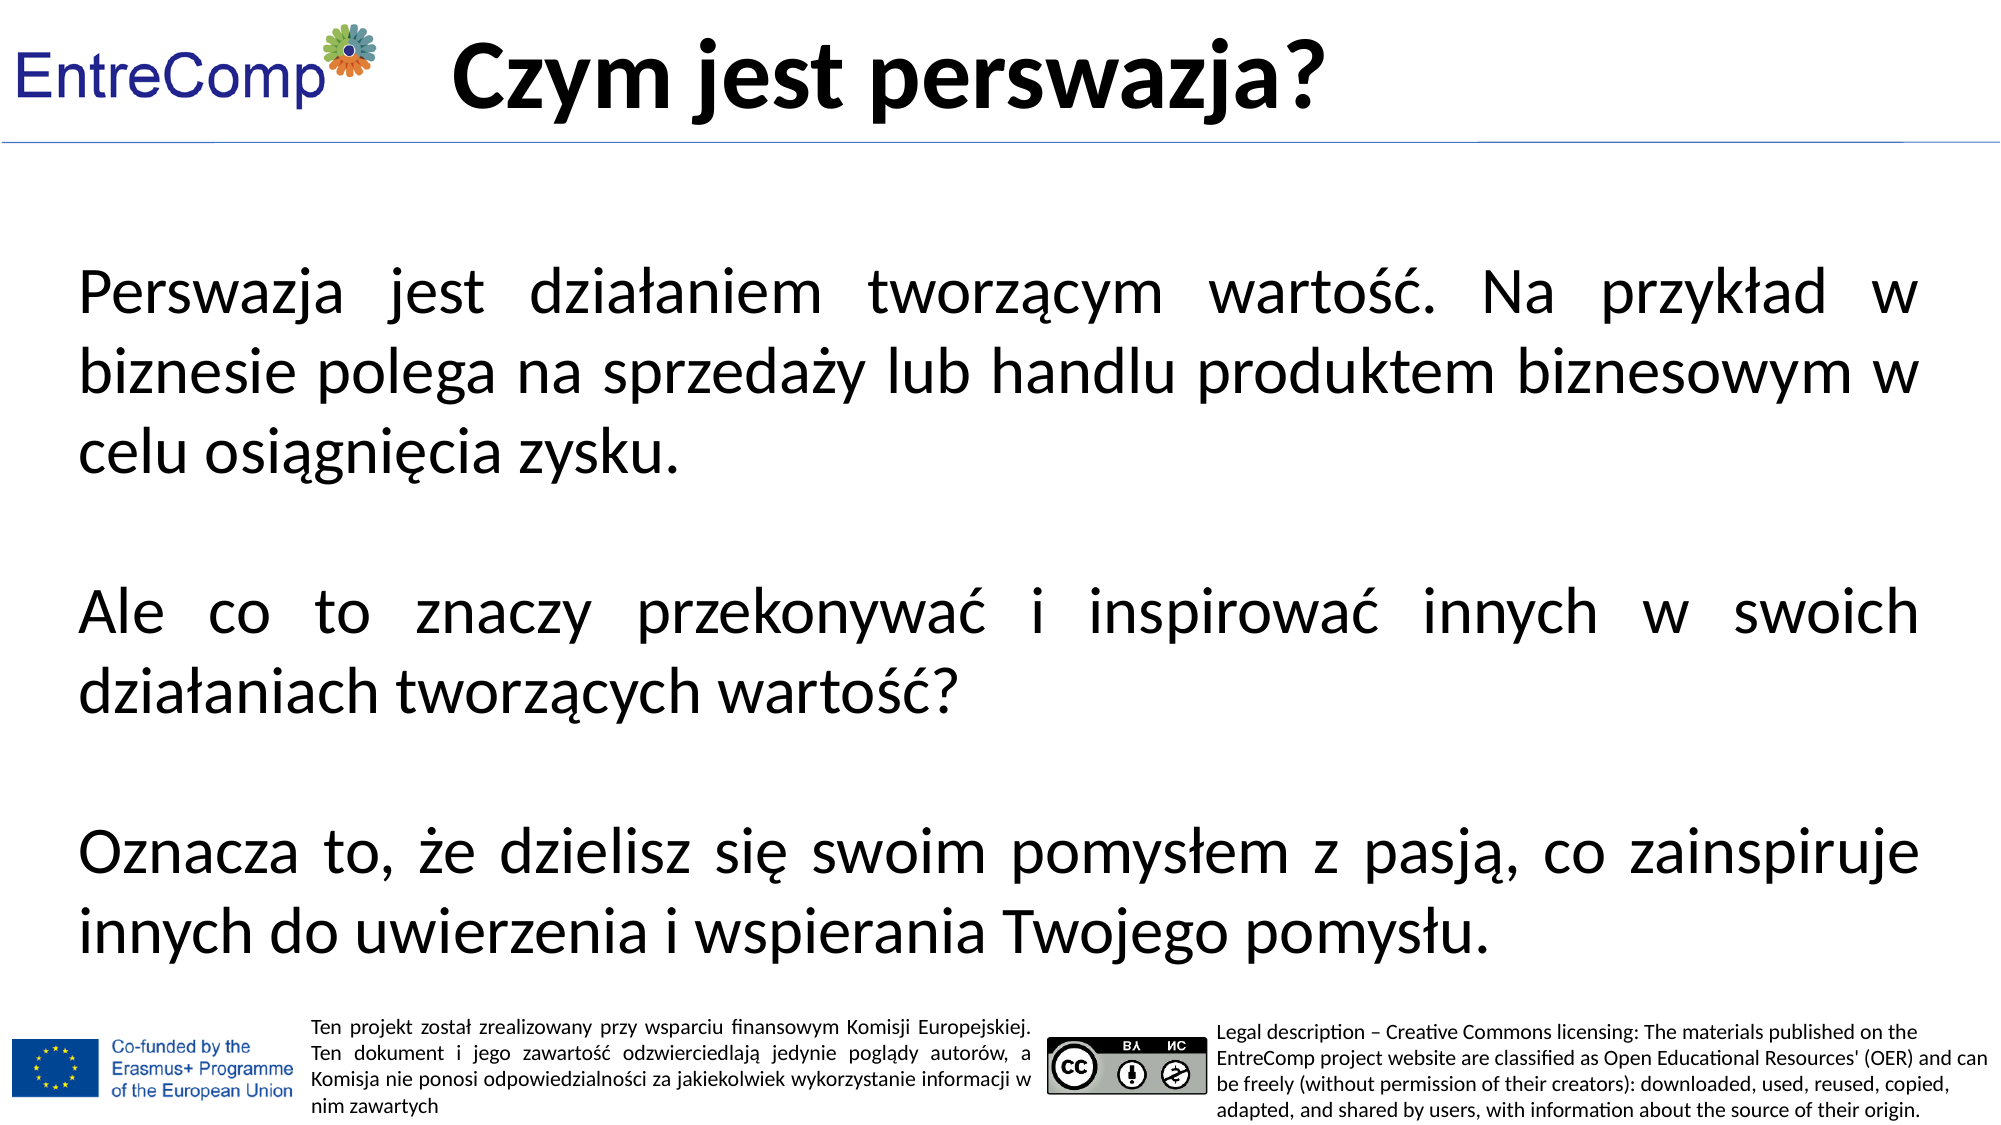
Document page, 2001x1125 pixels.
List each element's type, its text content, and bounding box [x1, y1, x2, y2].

text_box Perswazja jest działaniem tworzącym wartość. Na przykład w biznesie polega na sprzedaży lub handlu produktem biznesowym w celu osiągnięcia zysku. Ale co to znaczy przekonywać i inspirować innych w swoich działaniach tworzących wartość? Oznacza to, że dzielisz się swoim pomysłem z pasją, co zainspiruje innych do uwierzenia i wspierania Twojego pomysłu. [63, 239, 1937, 974]
text_box Legal description – Creative Commons licensing: The materials published on the EntreComp project website are classified as Open Educational Resources' (OER) and can be freely (without permission of their creators): downloaded, used, reused, copied, adapted, and shared by users, with information about the source of their origin. [1201, 1010, 2000, 1125]
picture [11, 1035, 300, 1101]
text_box Ten projekt został zrealizowany przy wsparciu finansowym Komisji Europejskiej. Ten dokument i jego zawartość odzwierciedlają jedynie poglądy autorów, a Komisja nie ponosi odpowiedzialności za jakiekolwiek wykorzystanie informacji w nim zawartych [296, 1005, 1048, 1125]
text_box Czym jest perswazja? [438, 1, 1966, 137]
picture [1047, 1037, 1208, 1095]
picture [11, 18, 381, 122]
